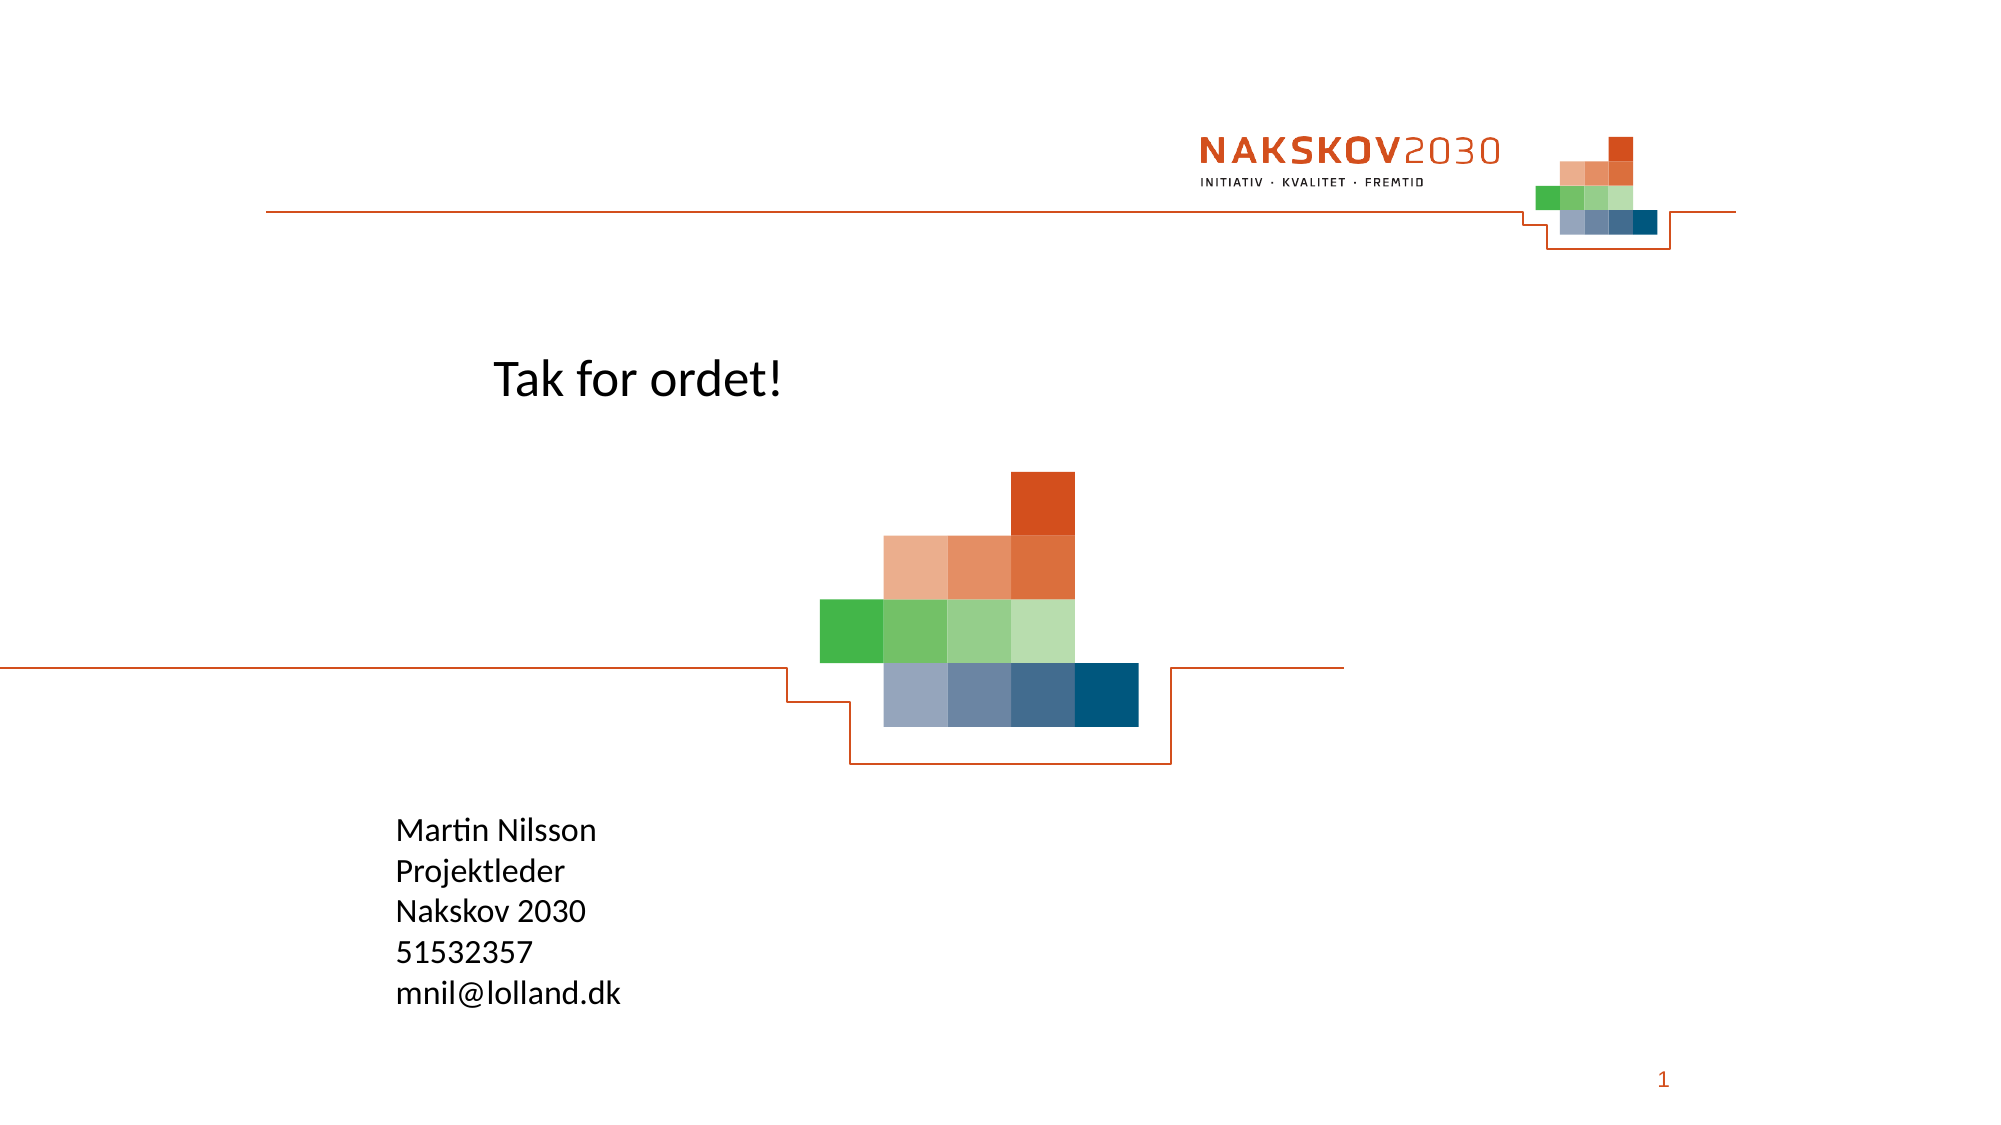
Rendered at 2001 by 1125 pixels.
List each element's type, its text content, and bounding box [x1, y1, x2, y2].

text_box 1 [1655, 1062, 1672, 1092]
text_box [0, 471, 1347, 767]
text_box Martin Nilsson Projektleder Nakskov 2030 51532357 mnil@lolland.dk [380, 799, 884, 1019]
text_box Tak for ordet! [478, 335, 1012, 414]
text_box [265, 136, 1738, 250]
